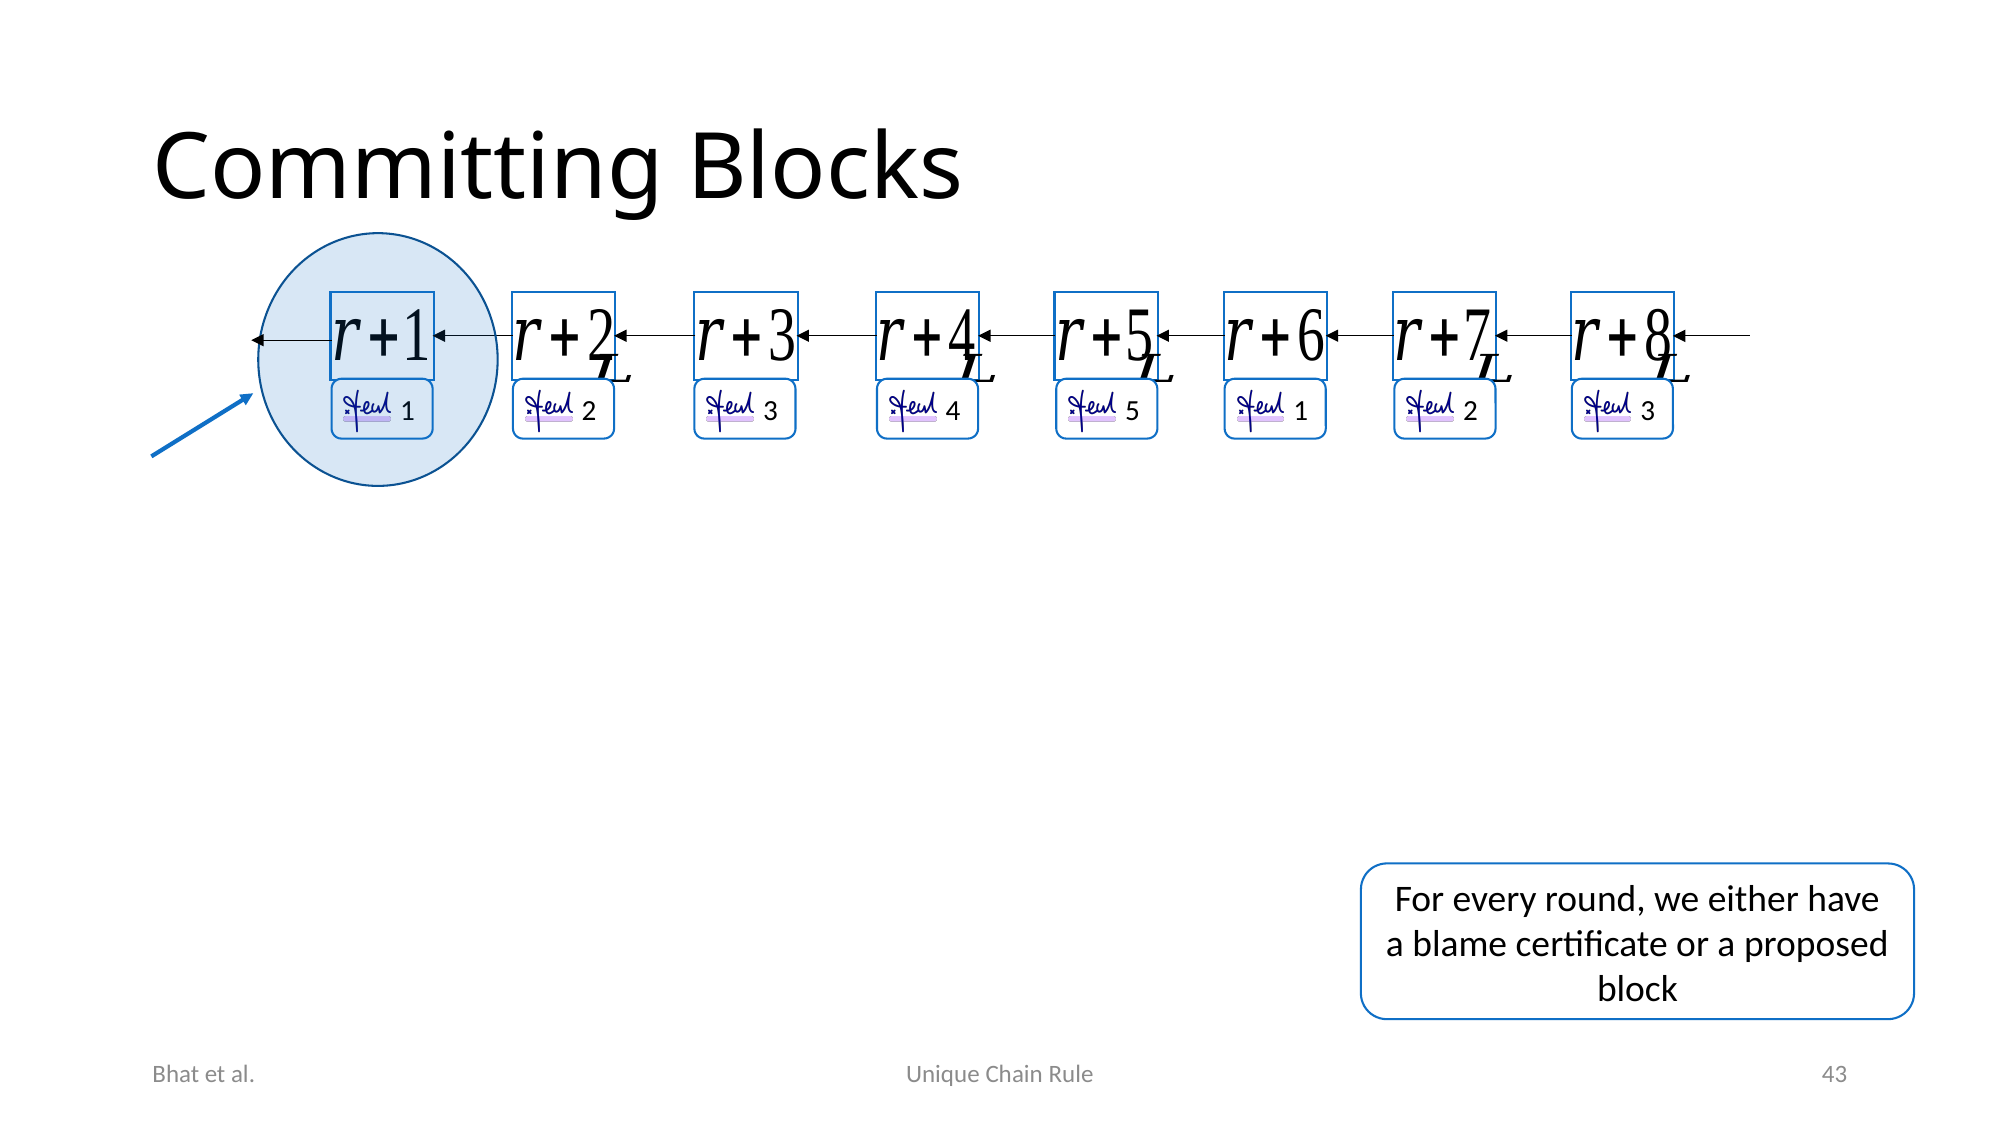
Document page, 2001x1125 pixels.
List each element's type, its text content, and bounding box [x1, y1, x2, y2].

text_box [1056, 378, 1158, 439]
slide_number Bhat et al. [137, 1042, 588, 1103]
title Committing Blocks [137, 59, 1863, 278]
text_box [1224, 378, 1326, 439]
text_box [1394, 378, 1496, 439]
slide_number 43 [1412, 1042, 1863, 1103]
text_box [257, 232, 499, 487]
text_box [876, 378, 979, 439]
text_box For every round, we either have a blame certificate or a proposed block [1359, 862, 1916, 1021]
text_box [331, 378, 433, 439]
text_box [151, 393, 254, 457]
footer Unique Chain Rule [662, 1042, 1338, 1103]
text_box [1571, 378, 1673, 439]
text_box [512, 378, 615, 439]
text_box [694, 378, 796, 439]
